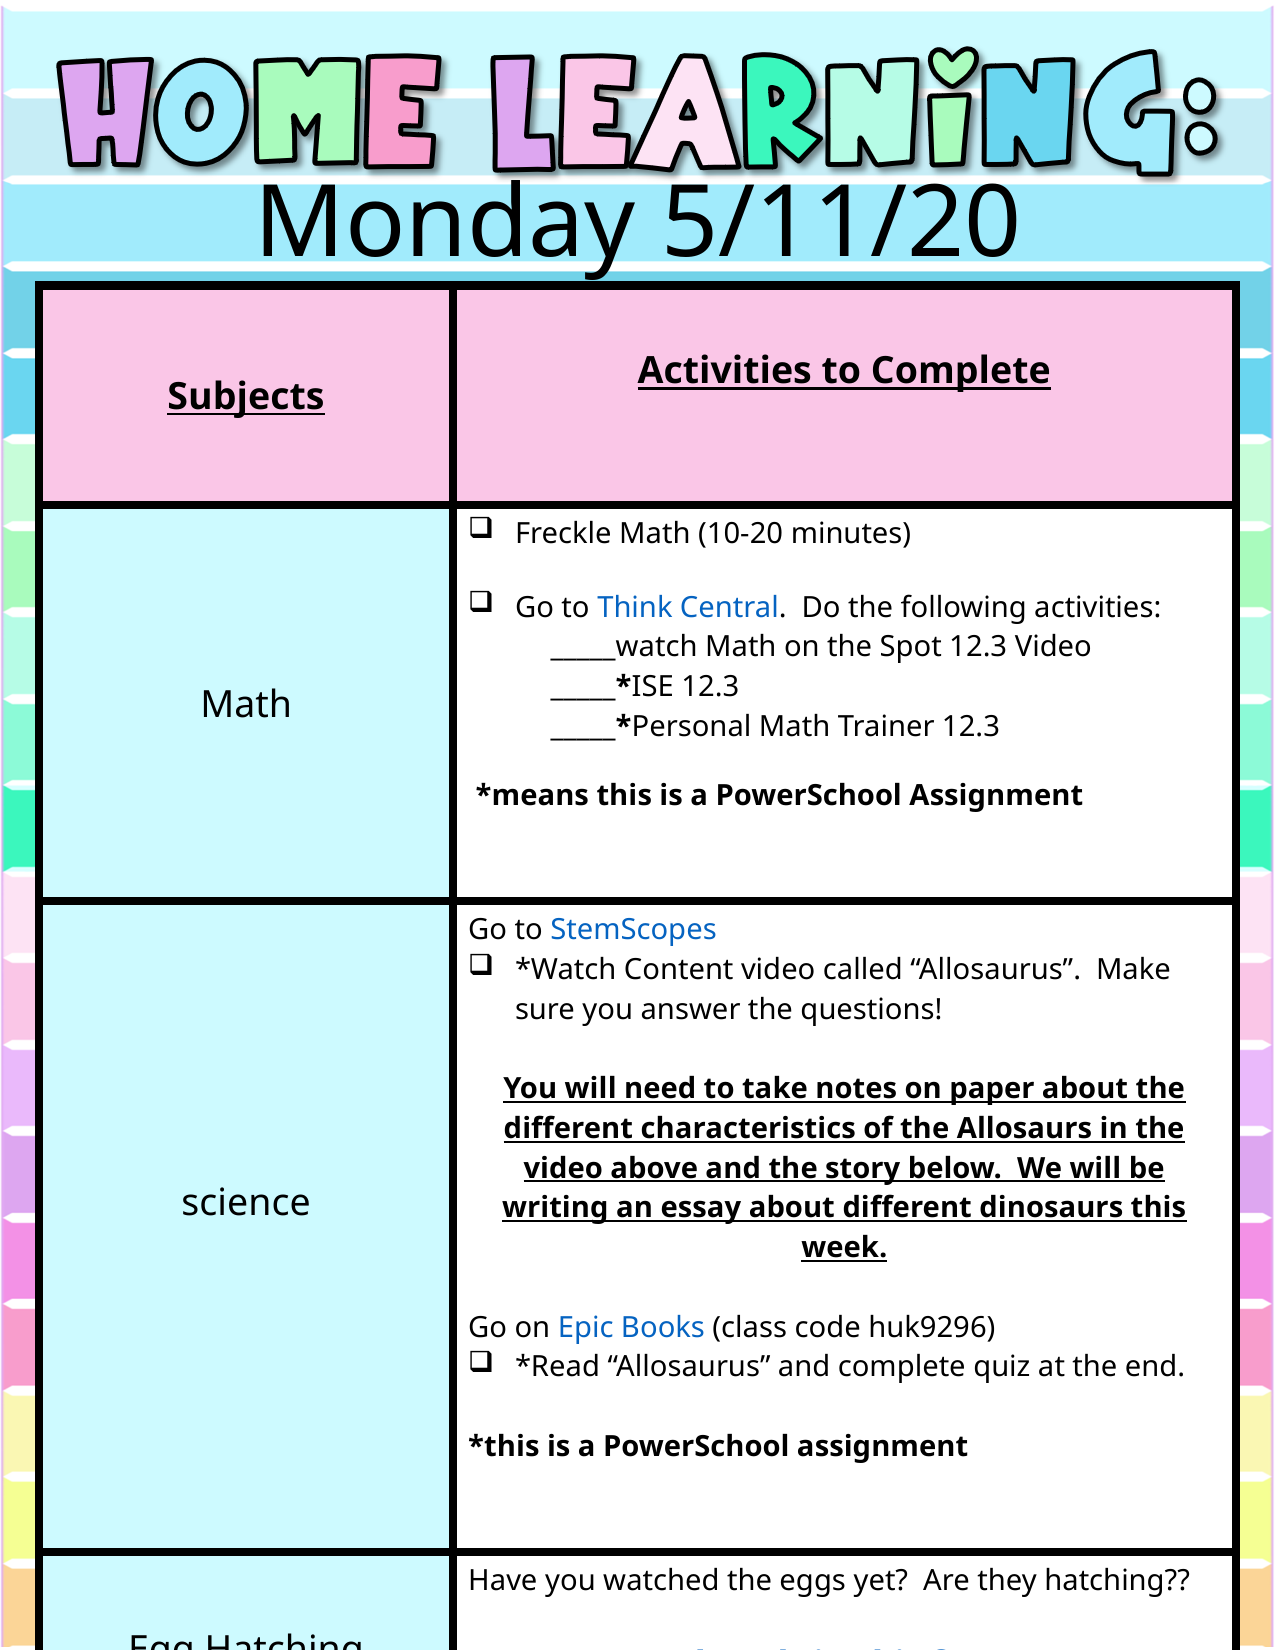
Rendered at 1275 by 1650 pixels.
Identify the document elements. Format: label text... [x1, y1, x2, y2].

table_cell Go to StemScopes *Watch Content video called “Allosaurus”. Make sure you answer the questions! You will need to take notes on paper about the different characteristics of the Allosaurs in the video above and the story below. We will be writing an essay about different dinosaurs this week. Go on Epic Books (class code huk9296) *Read “Allosaurus” and complete quiz at the end. *this is a PowerSchool assignment [457, 905, 1232, 1548]
table_header Subjects [43, 290, 449, 501]
text_box Monday 5/11/20 [39, 149, 1264, 284]
table_header Activities to Complete [457, 290, 1232, 501]
table_cell Egg Hatching [43, 1556, 449, 1650]
table_cell science [43, 905, 449, 1548]
picture [0, 0, 1275, 1650]
table_cell Freckle Math (10-20 minutes) Go to Think Central. Do the following activities: _____watch Math on the Spot 12.3 Video _____*ISE 12.3 _____*Personal Math Trainer 12.3 *means this is a PowerSchool Assignment [457, 509, 1232, 897]
table_cell Have you watched the eggs yet? Are they hatching?? Here is the link: hatch.ippl.info [457, 1556, 1232, 1650]
table_cell Math [43, 509, 449, 897]
